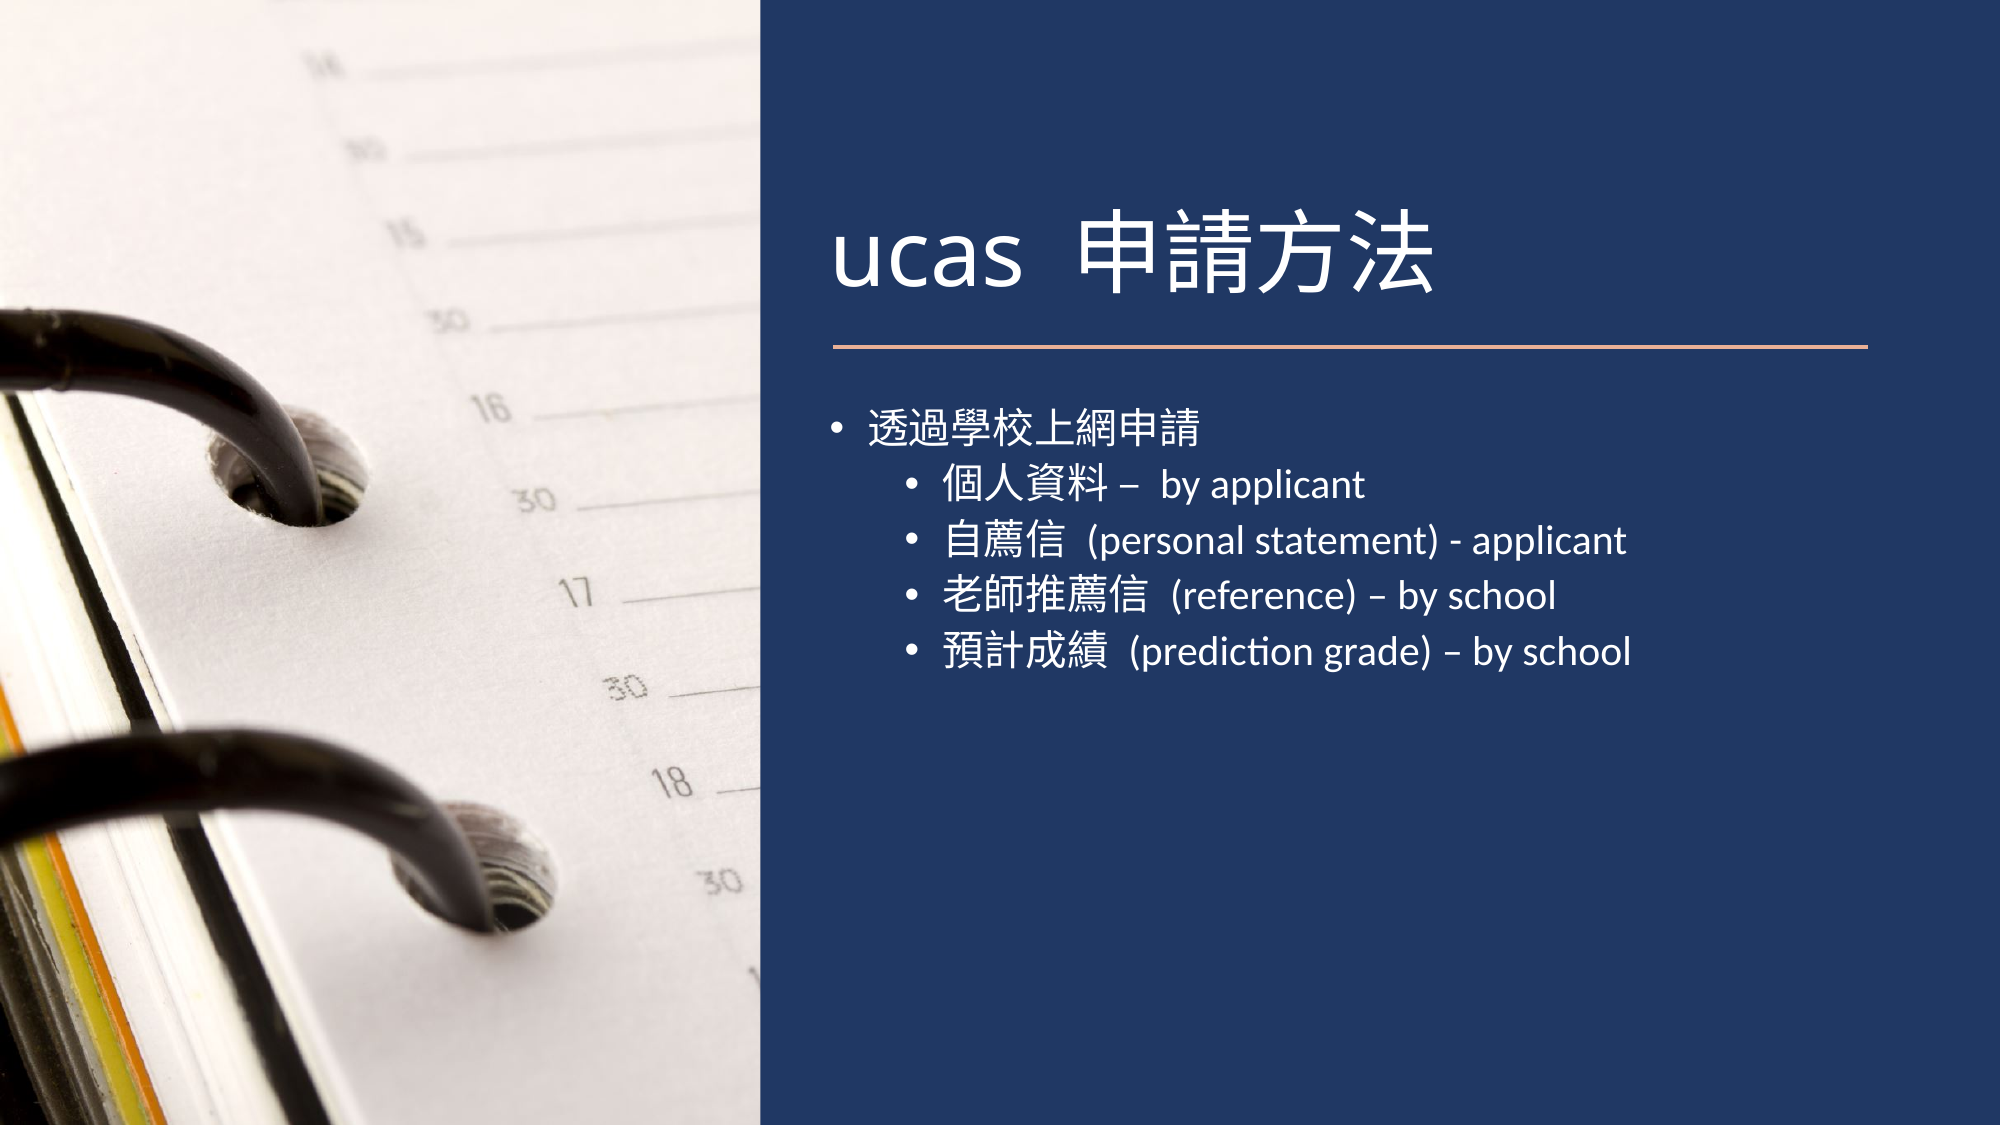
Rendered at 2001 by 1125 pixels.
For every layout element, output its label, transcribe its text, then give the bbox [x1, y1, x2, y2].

list 透過學校上網申請 個人資料 – by applicant 自薦信 (personal statement) - applicant 老師推薦信 (reference) – by school 預計成績 (prediction grade) – by school [814, 399, 1895, 1021]
title ucas 申請方法 [814, 103, 1895, 315]
picture [0, 0, 761, 1125]
